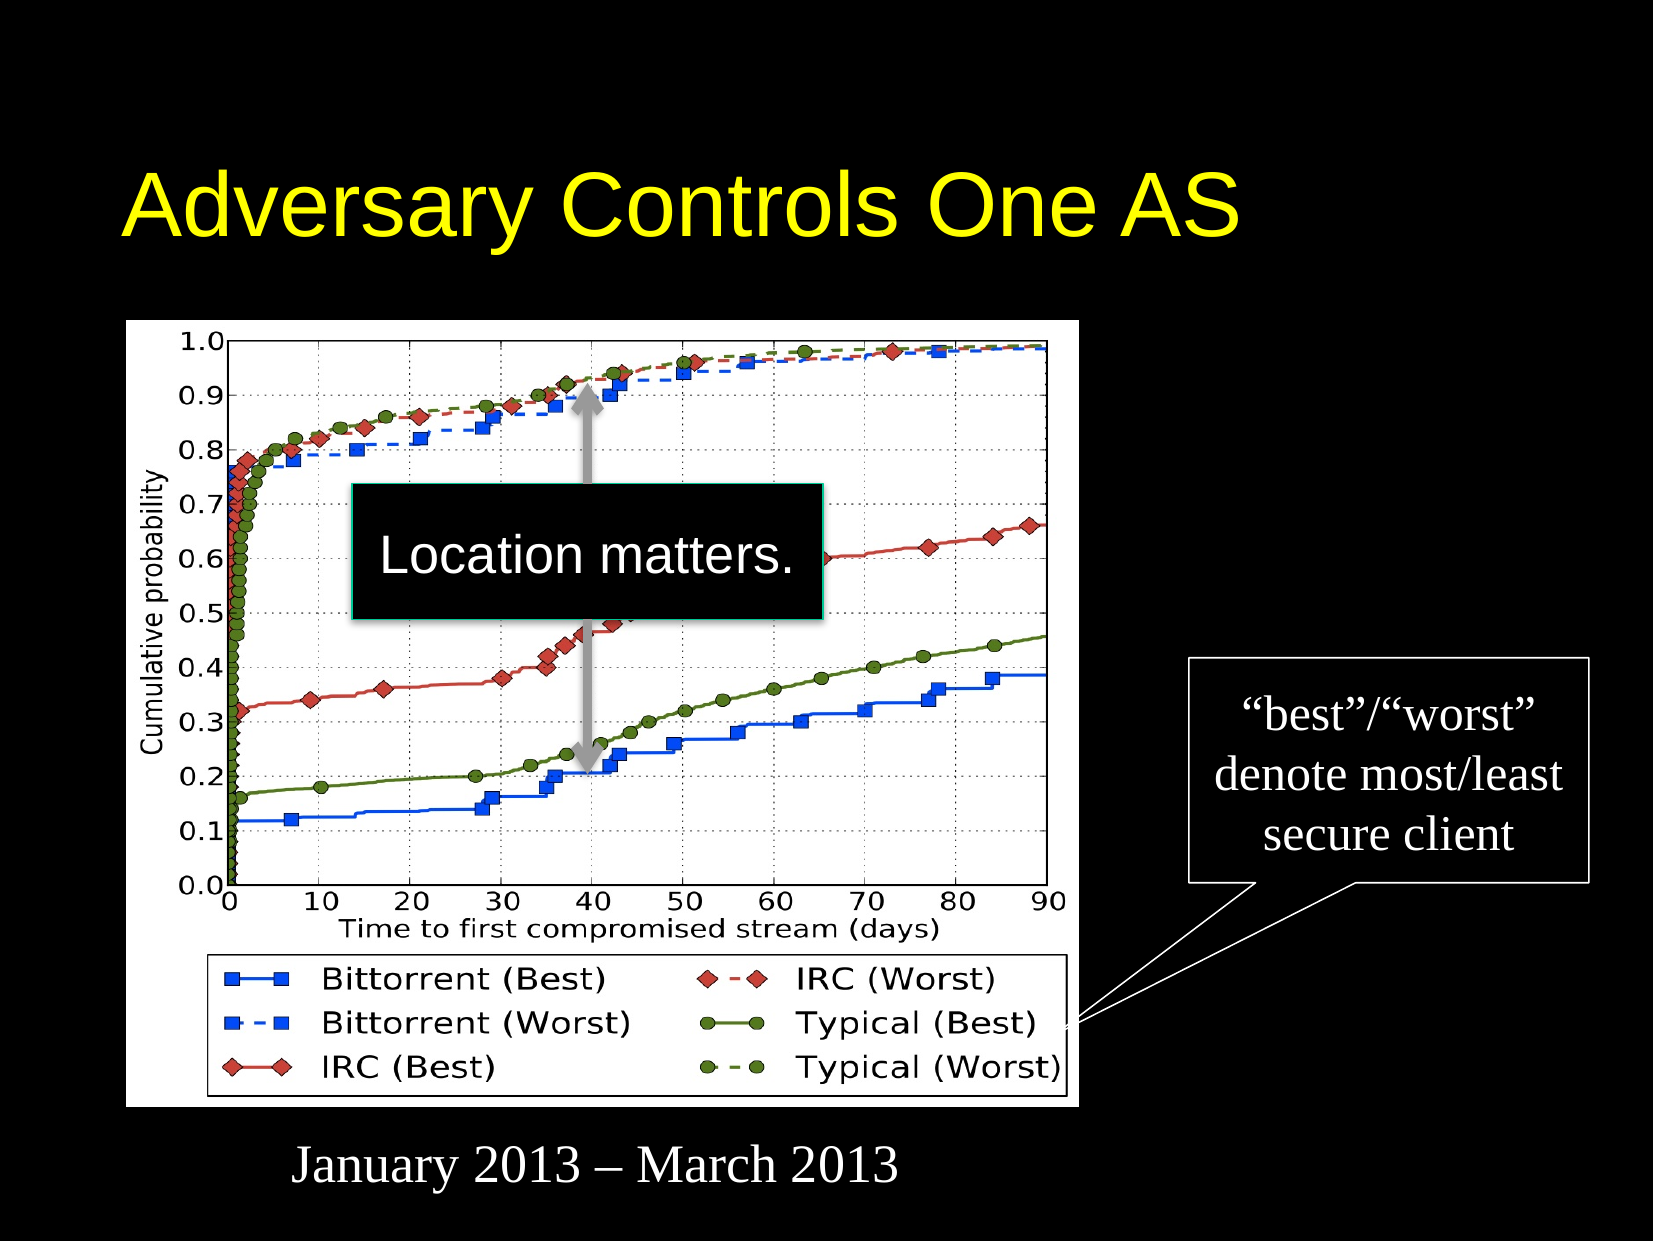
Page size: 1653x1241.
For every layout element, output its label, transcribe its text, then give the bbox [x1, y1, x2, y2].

text_box January 2013 – March 2013 [0, 1120, 1302, 1202]
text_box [351, 382, 824, 775]
text_box “best”/“worst” denote most/least secure client [1084, 657, 1589, 1020]
picture [126, 320, 1080, 1108]
title Adversary Controls One AS [121, 102, 1532, 309]
